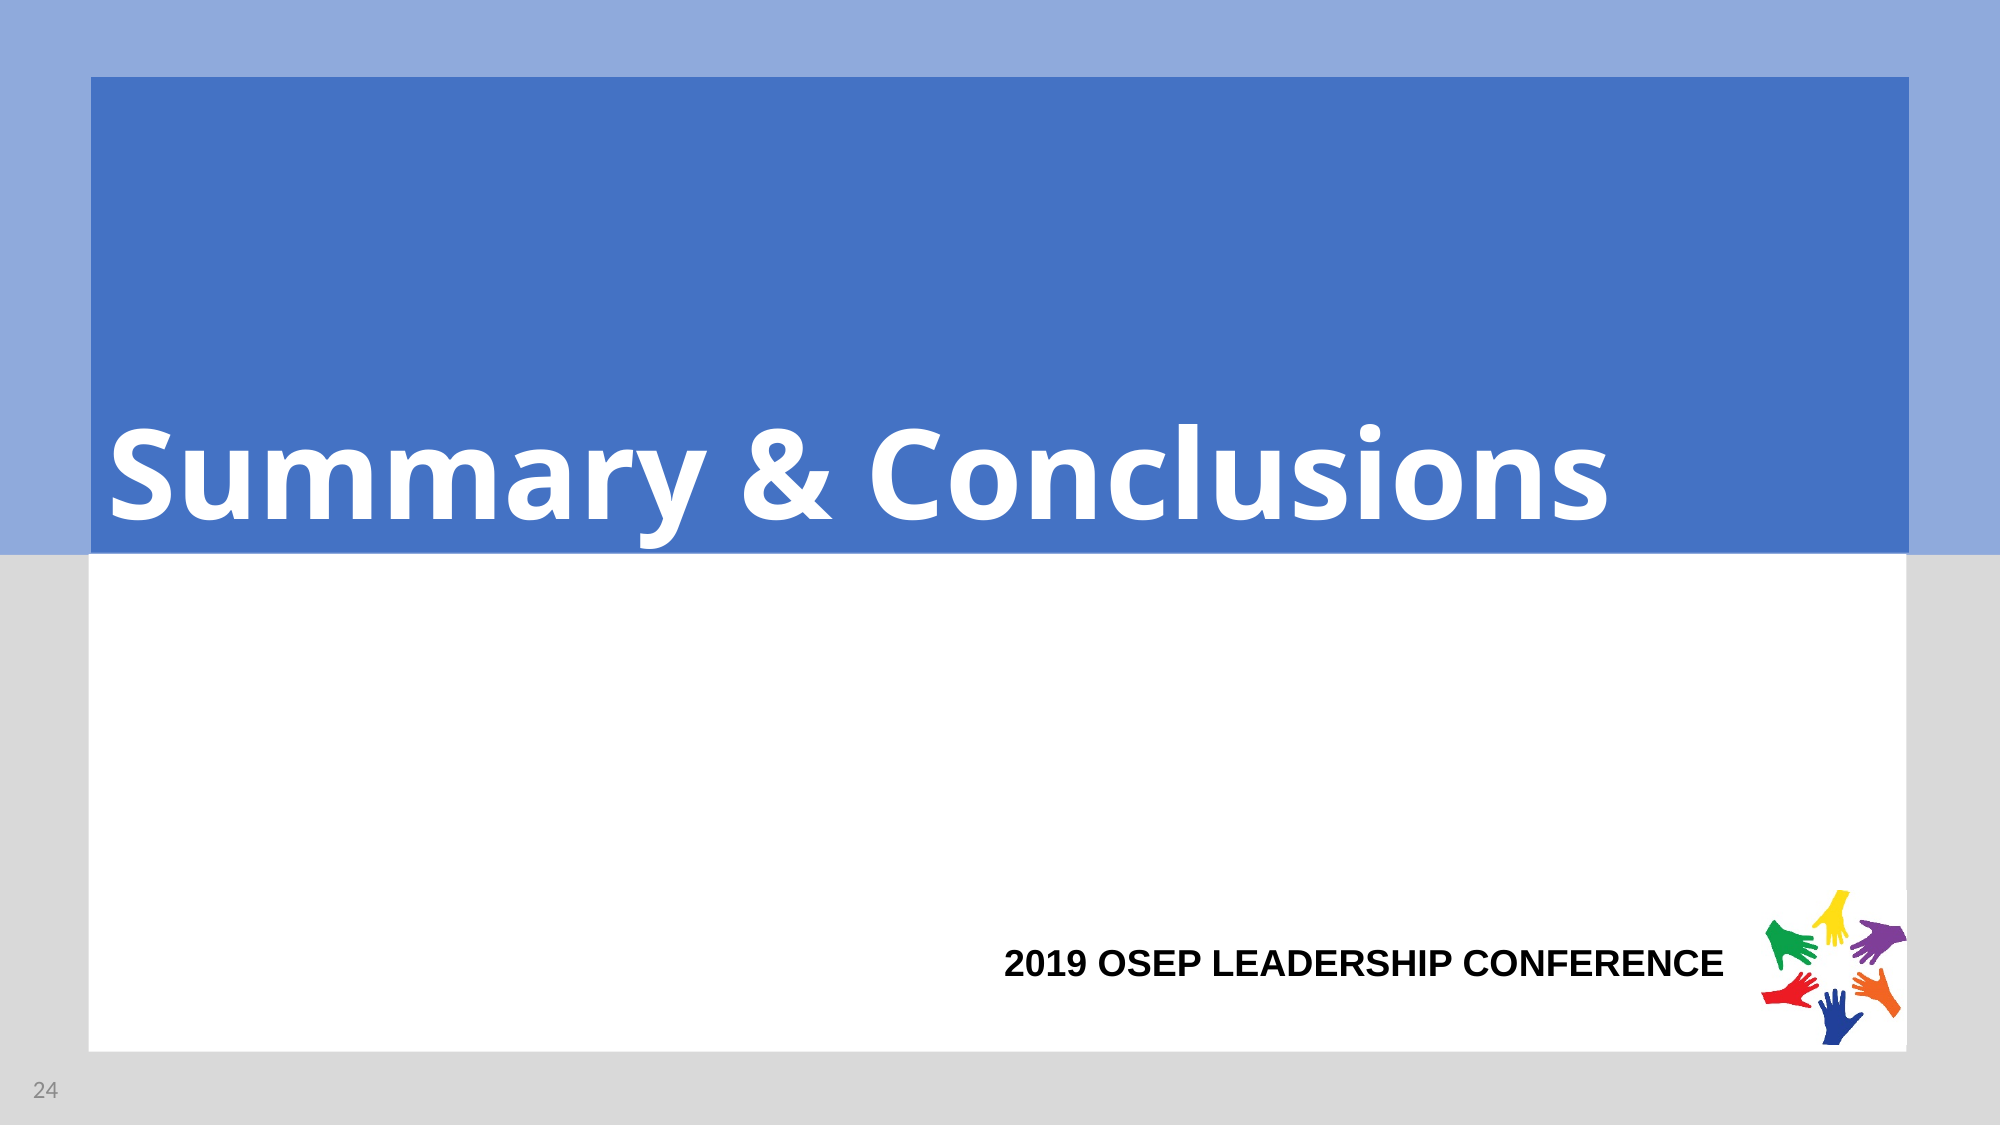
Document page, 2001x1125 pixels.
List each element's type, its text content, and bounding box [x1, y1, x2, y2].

slide_number 24 [17, 1058, 468, 1119]
title Summary & Conclusions [92, 78, 1909, 555]
picture [1761, 890, 1907, 1045]
